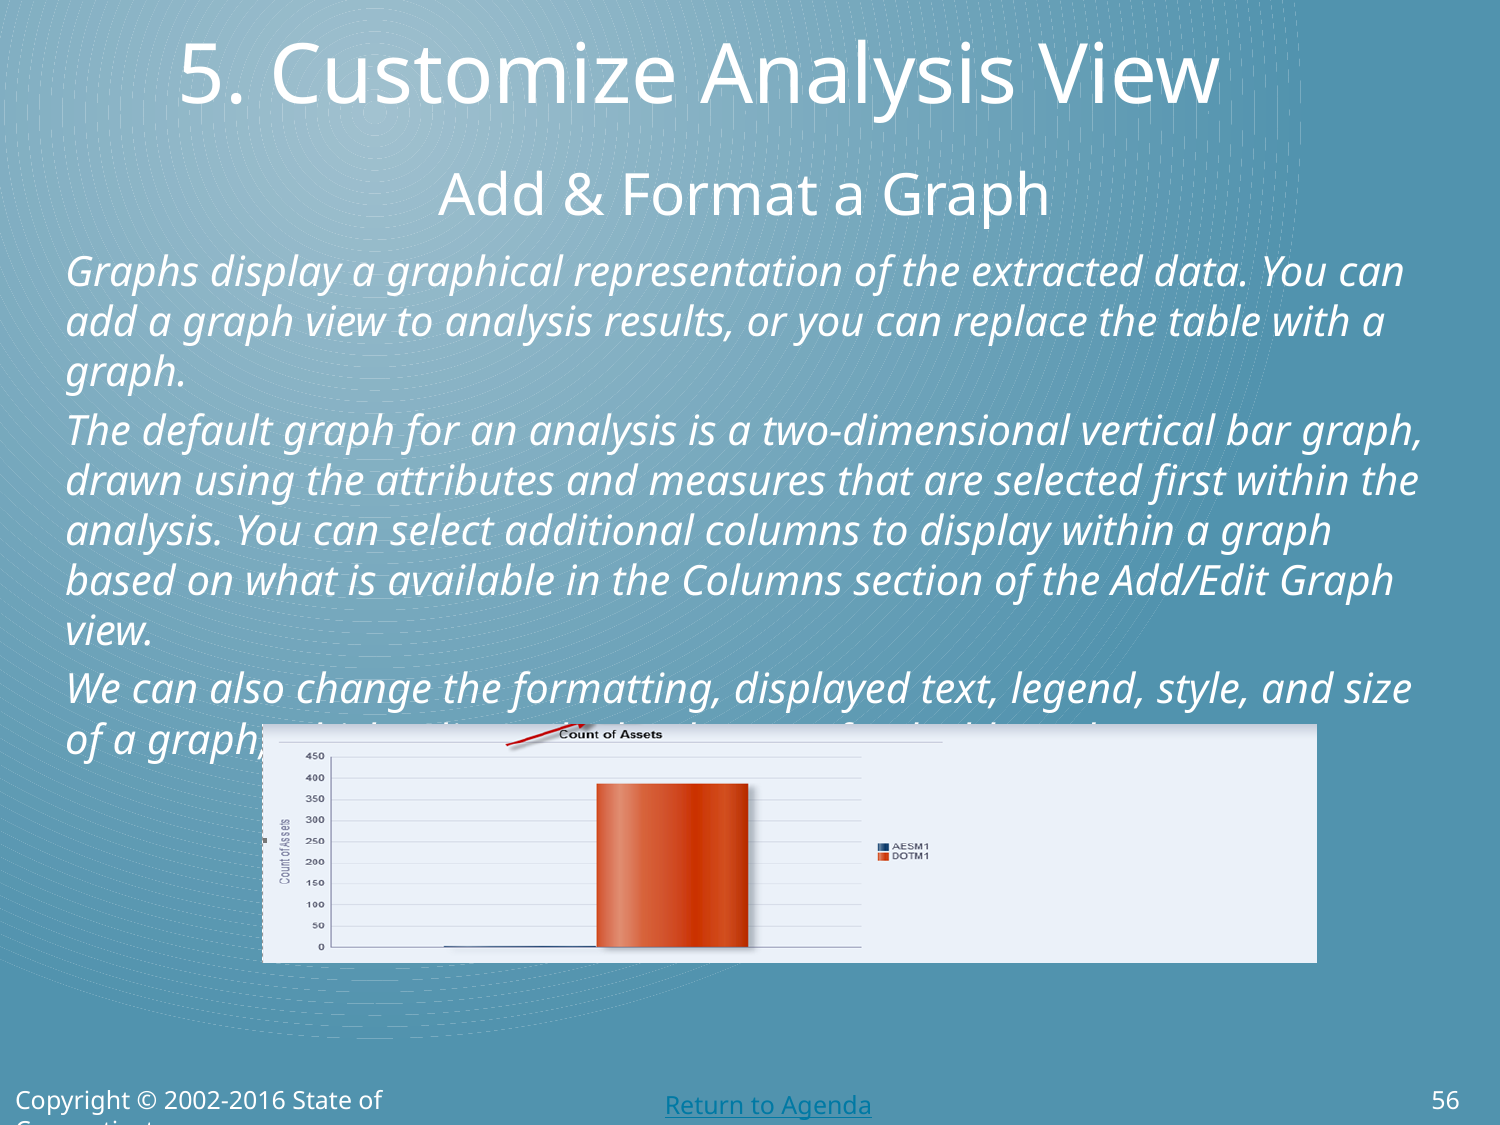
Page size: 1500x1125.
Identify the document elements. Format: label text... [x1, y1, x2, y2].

slide_number 56 [1374, 1077, 1475, 1118]
subtitle Graphs display a graphical representation of the extracted data. You can add a graph view to analysis results, or you can replace the table with a graph. The default graph for an analysis is a two-dimensional vertical bar graph, drawn using the attributes and measures that are selected first within the analysis. You can select additional columns to display within a graph based on what is available in the Columns section of the Add/Edit Graph view. We can also change the formatting, displayed text, legend, style, and size of a graph, which adjusts the landscape of a dashboard page. [50, 237, 1463, 1088]
footer Copyright © 2002-2016 State of Connecticut [0, 1077, 500, 1125]
picture [262, 724, 1318, 963]
title 5. Customize Analysis View [125, 12, 1275, 125]
text_box Add & Format a Graph [226, 149, 1189, 235]
